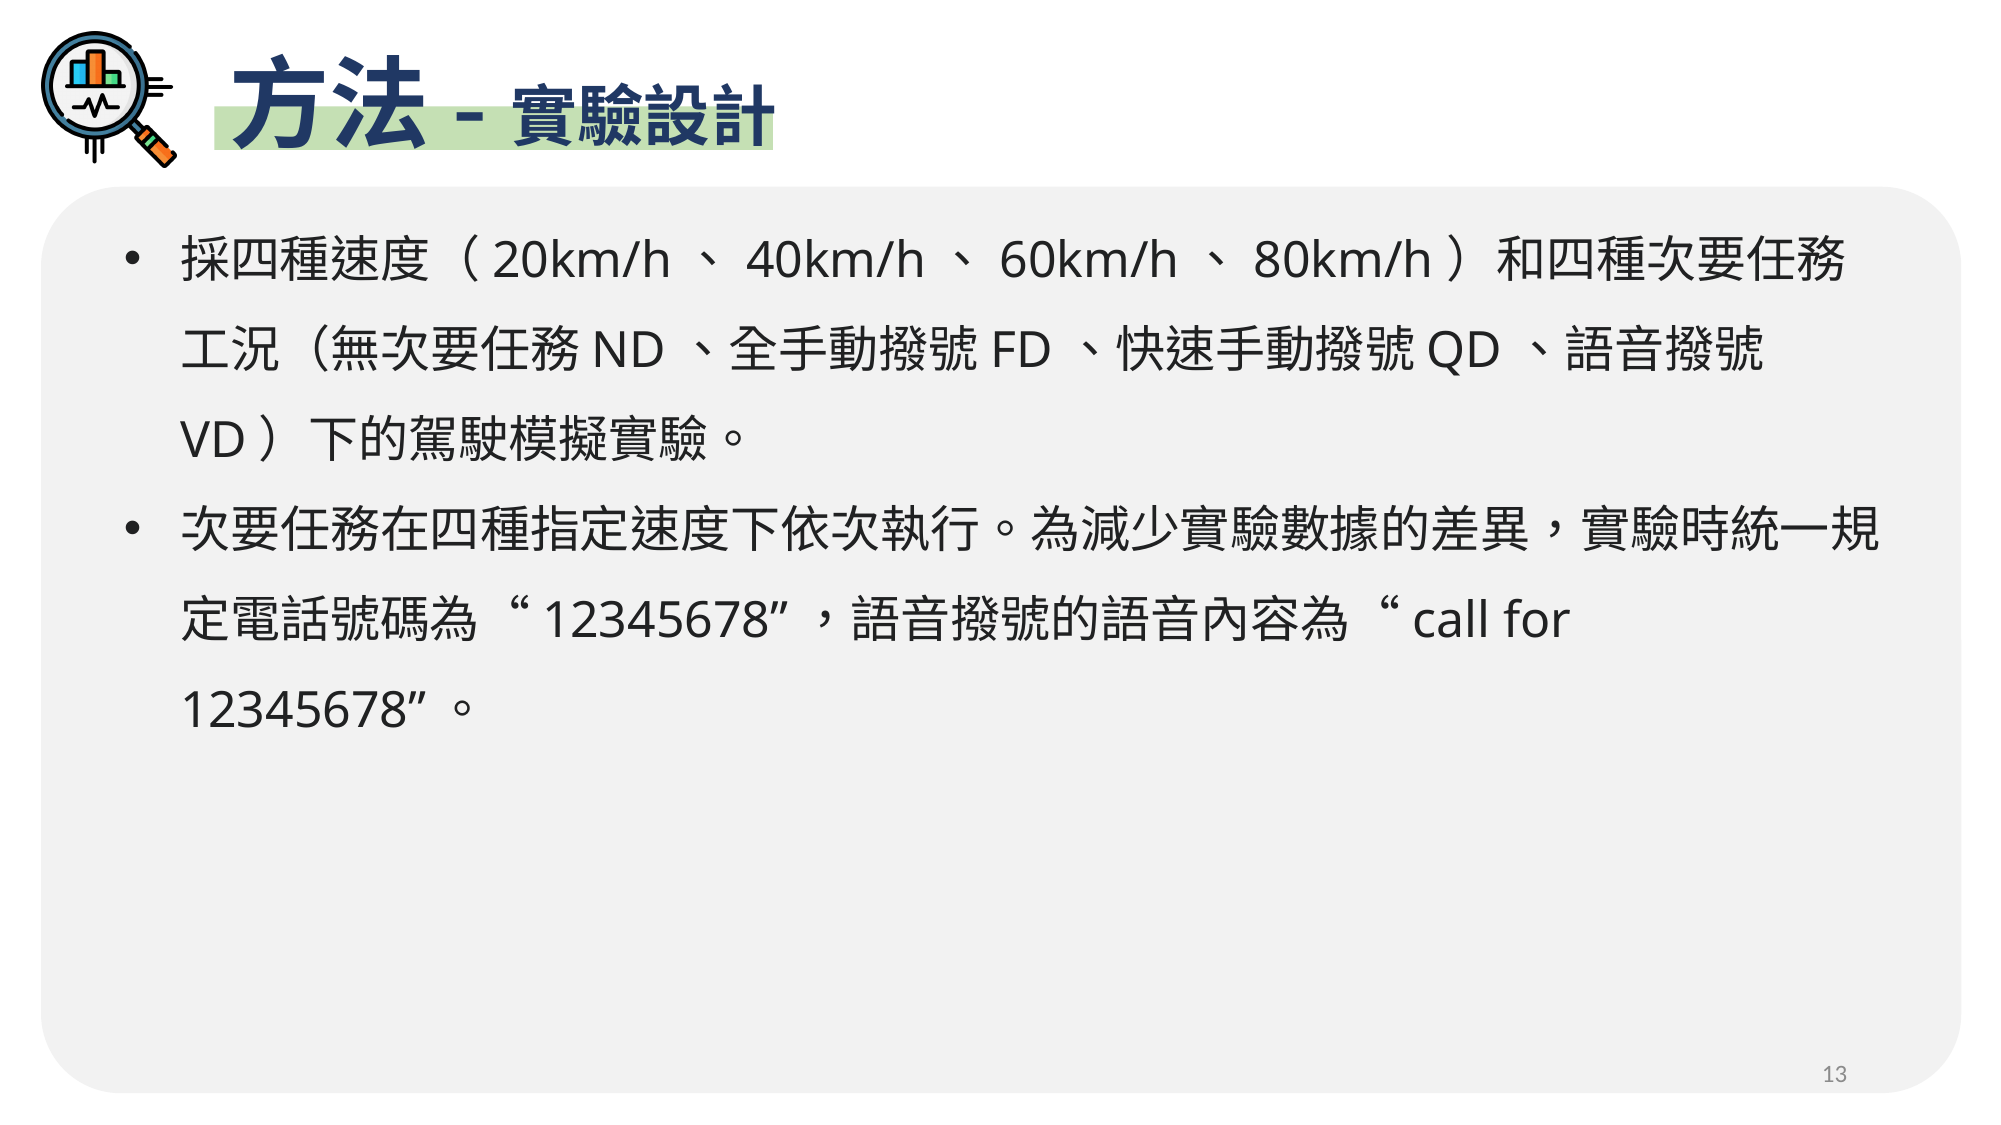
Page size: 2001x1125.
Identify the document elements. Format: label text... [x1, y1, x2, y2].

text_box 方法-實驗設計 [214, 31, 1267, 170]
text_box [40, 185, 1963, 1095]
picture [41, 31, 177, 168]
slide_number 13 [1412, 1042, 1863, 1103]
text_box 採四種速度（20km/h、40km/h、60km/h、80km/h）和四種次要任務工況（無次要任務ND、全手動撥號FD、快速手動撥號QD、語音撥號VD）下的駕駛模擬實驗。 次要任務在四種指定速度下依次執行。為減少實驗數據的差異，實驗時統一規定電話號碼為“12345678”，語音撥號的語音內容為“call for 12345678”。 [108, 189, 1906, 745]
